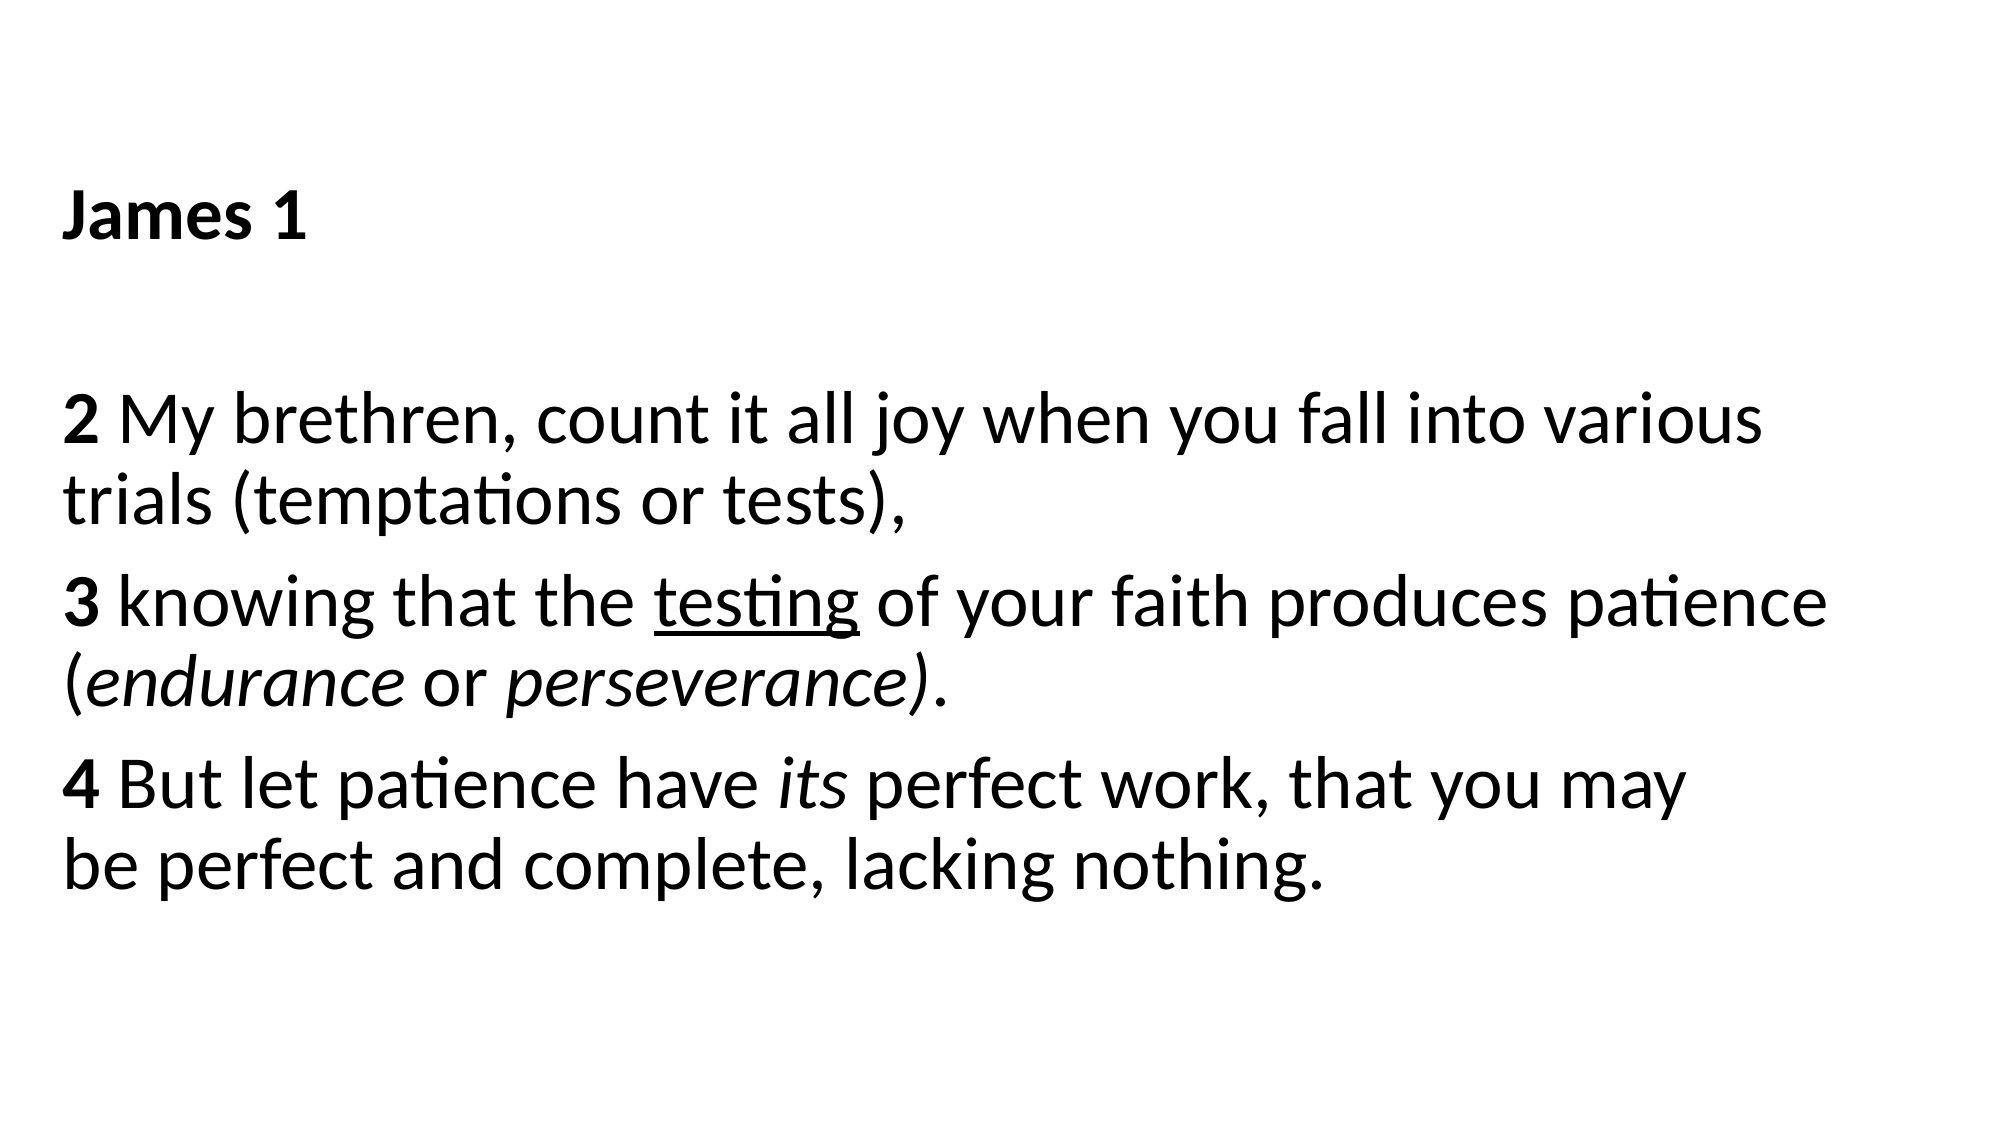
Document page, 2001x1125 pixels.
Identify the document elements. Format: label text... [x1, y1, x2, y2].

list James 1 2 My brethren, count it all joy when you fall into various trials (temptations or tests), 3 knowing that the testing of your faith produces patience (endurance or perseverance). 4 But let patience have its perfect work, that you may be perfect and complete, lacking nothing. [47, 56, 1863, 1079]
